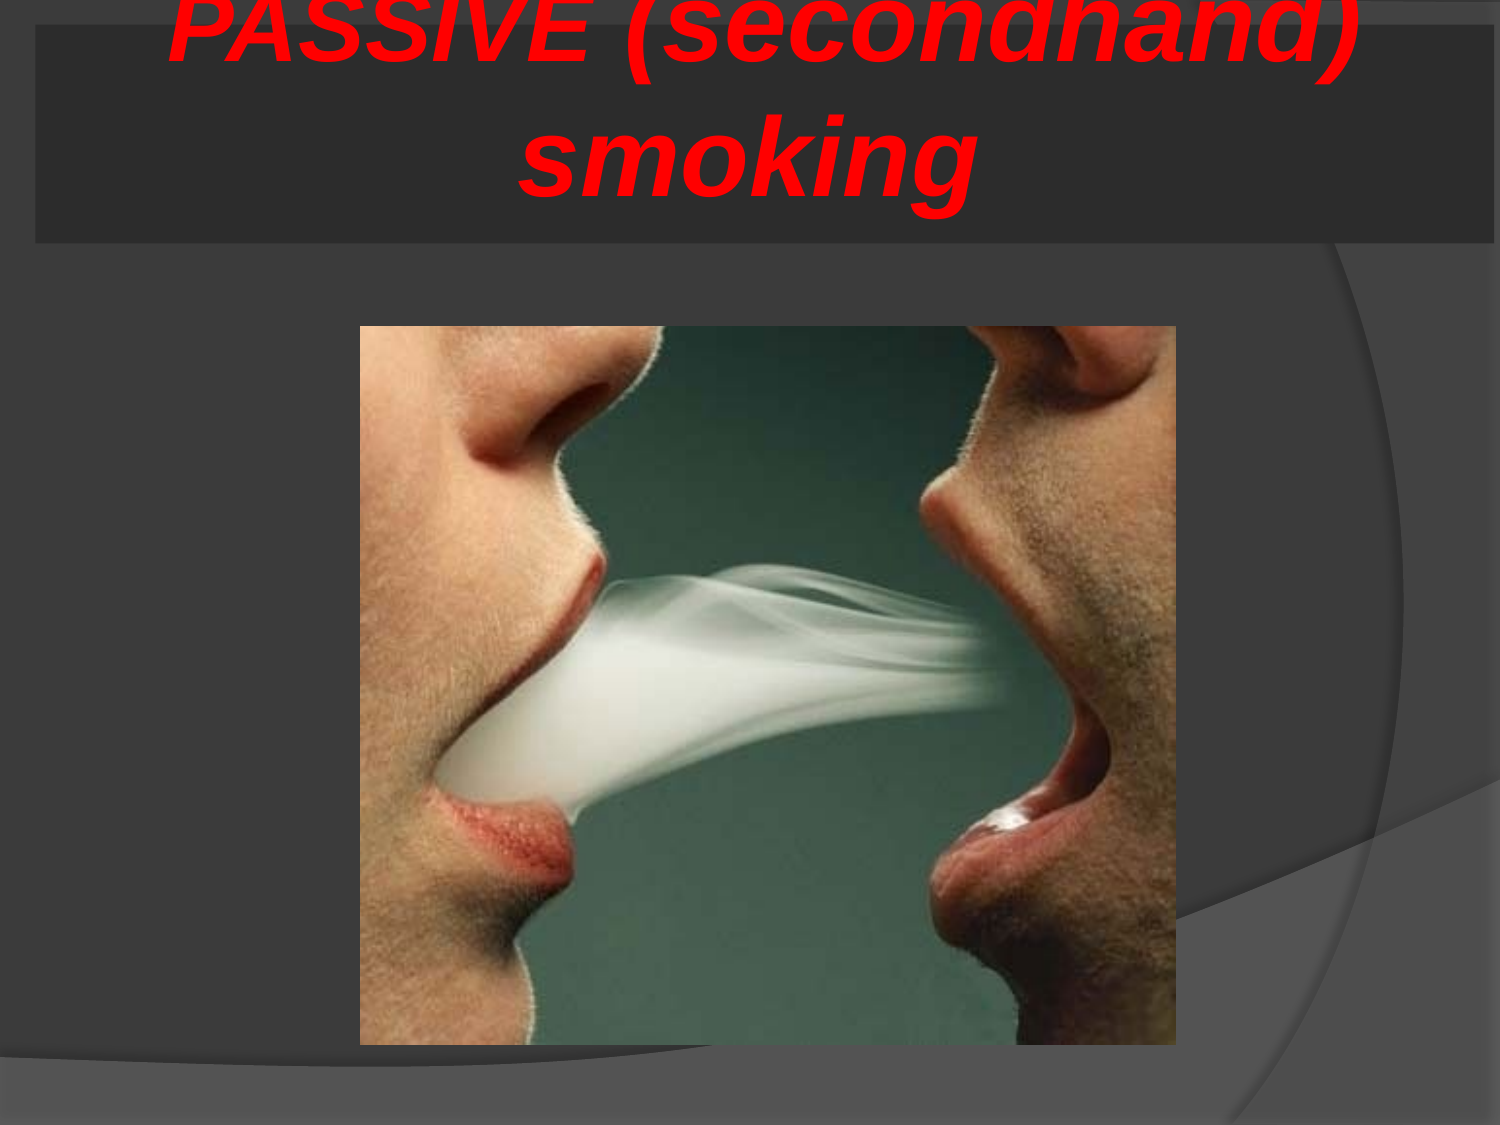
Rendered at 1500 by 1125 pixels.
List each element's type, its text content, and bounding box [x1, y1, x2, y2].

picture [359, 325, 1176, 1045]
title PASSIVE (secondhand) smoking [35, 24, 1495, 244]
